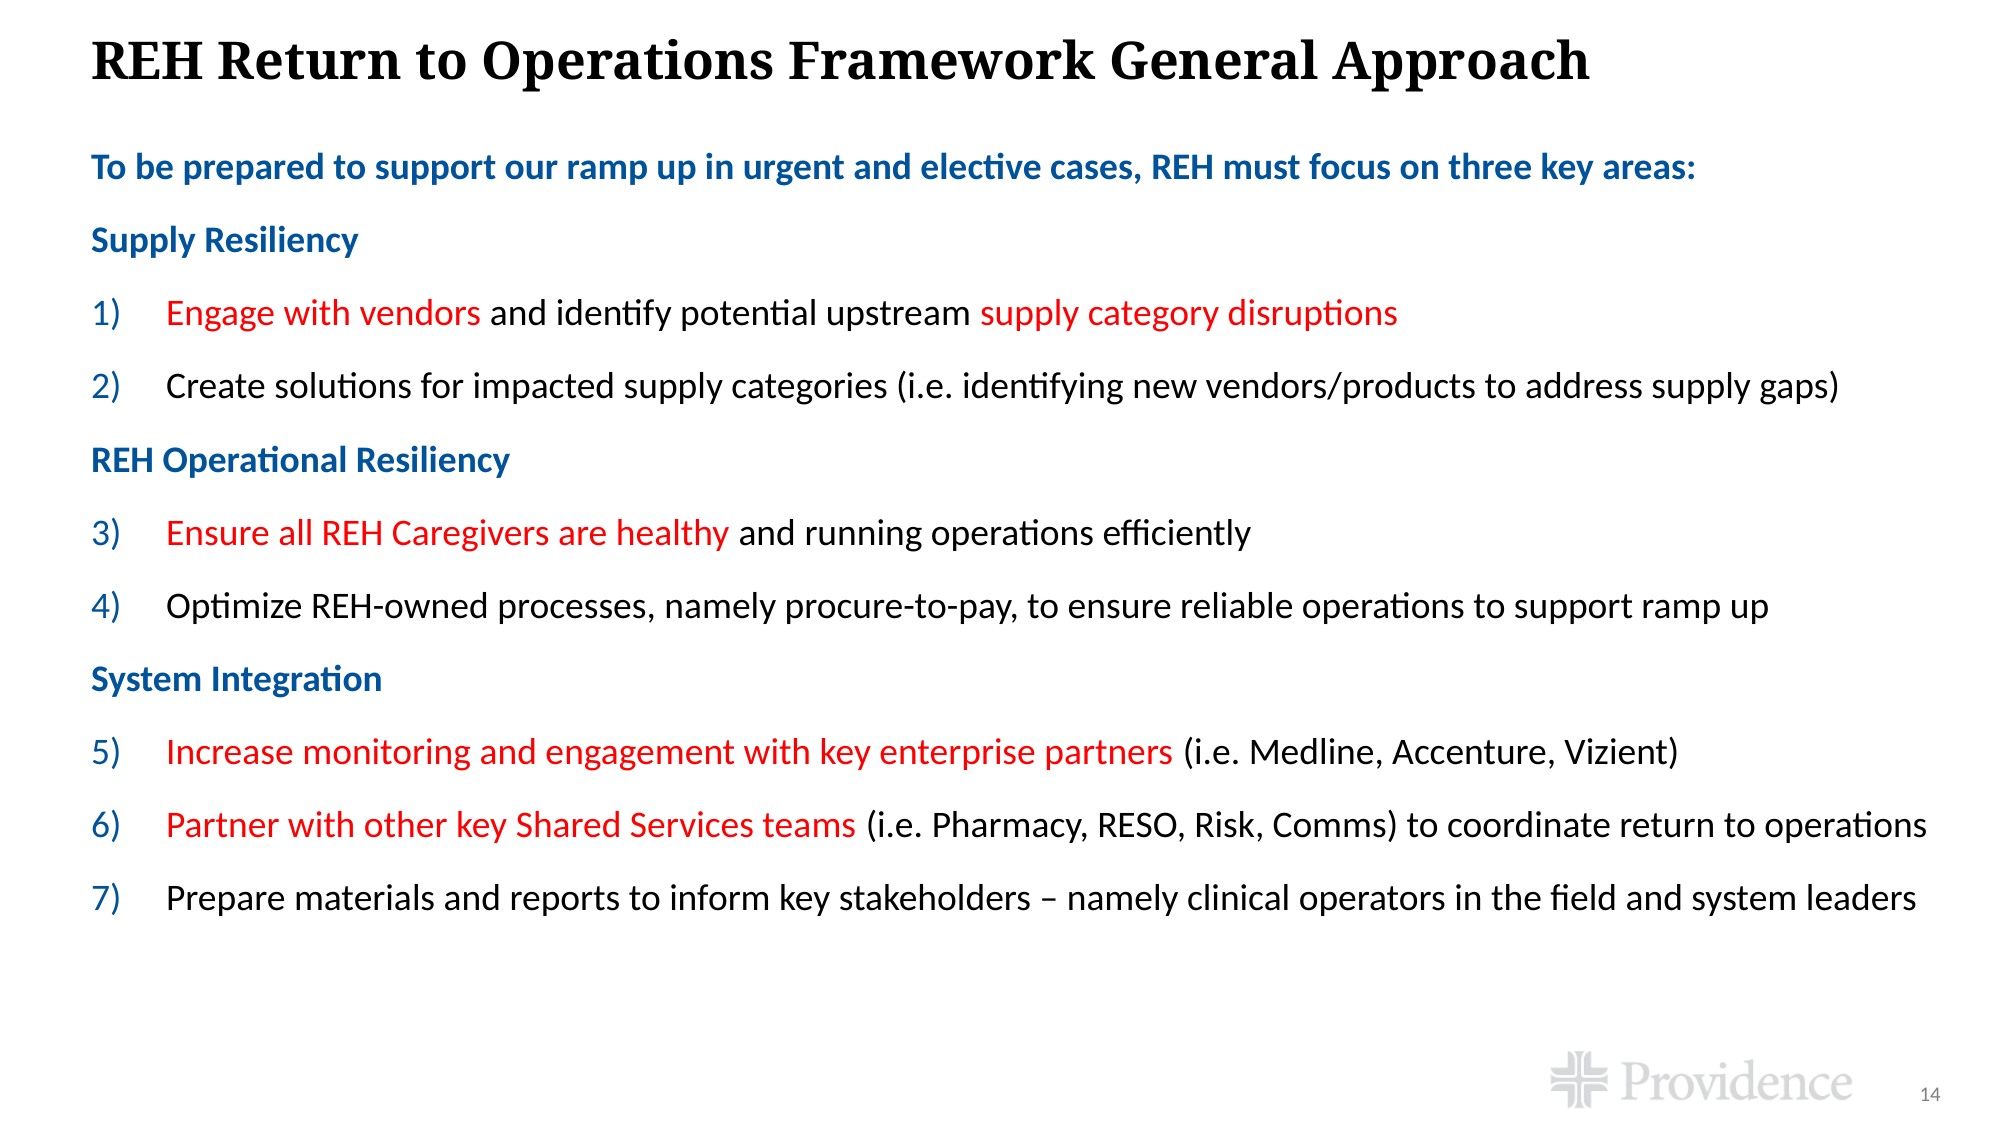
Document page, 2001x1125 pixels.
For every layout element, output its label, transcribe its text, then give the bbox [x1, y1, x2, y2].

title REH Return to Operations Framework General Approach [91, 27, 1909, 91]
text_box To be prepared to support our ramp up in urgent and elective cases, REH must focus on three key areas: Supply Resiliency Engage with vendors and identify potential upstream supply category disruptions Create solutions for impacted supply categories (i.e. identifying new vendors/products to address supply gaps) REH Operational Resiliency Ensure all REH Caregivers are healthy and running operations efficiently Optimize REH-owned processes, namely procure-to-pay, to ensure reliable operations to support ramp up System Integration Increase monitoring and engagement with key enterprise partners (i.e. Medline, Accenture, Vizient) Partner with other key Shared Services teams (i.e. Pharmacy, RESO, Risk, Comms) to coordinate return to operations Prepare materials and reports to inform key stakeholders – namely clinical operators in the field and system leaders [91, 142, 1956, 919]
